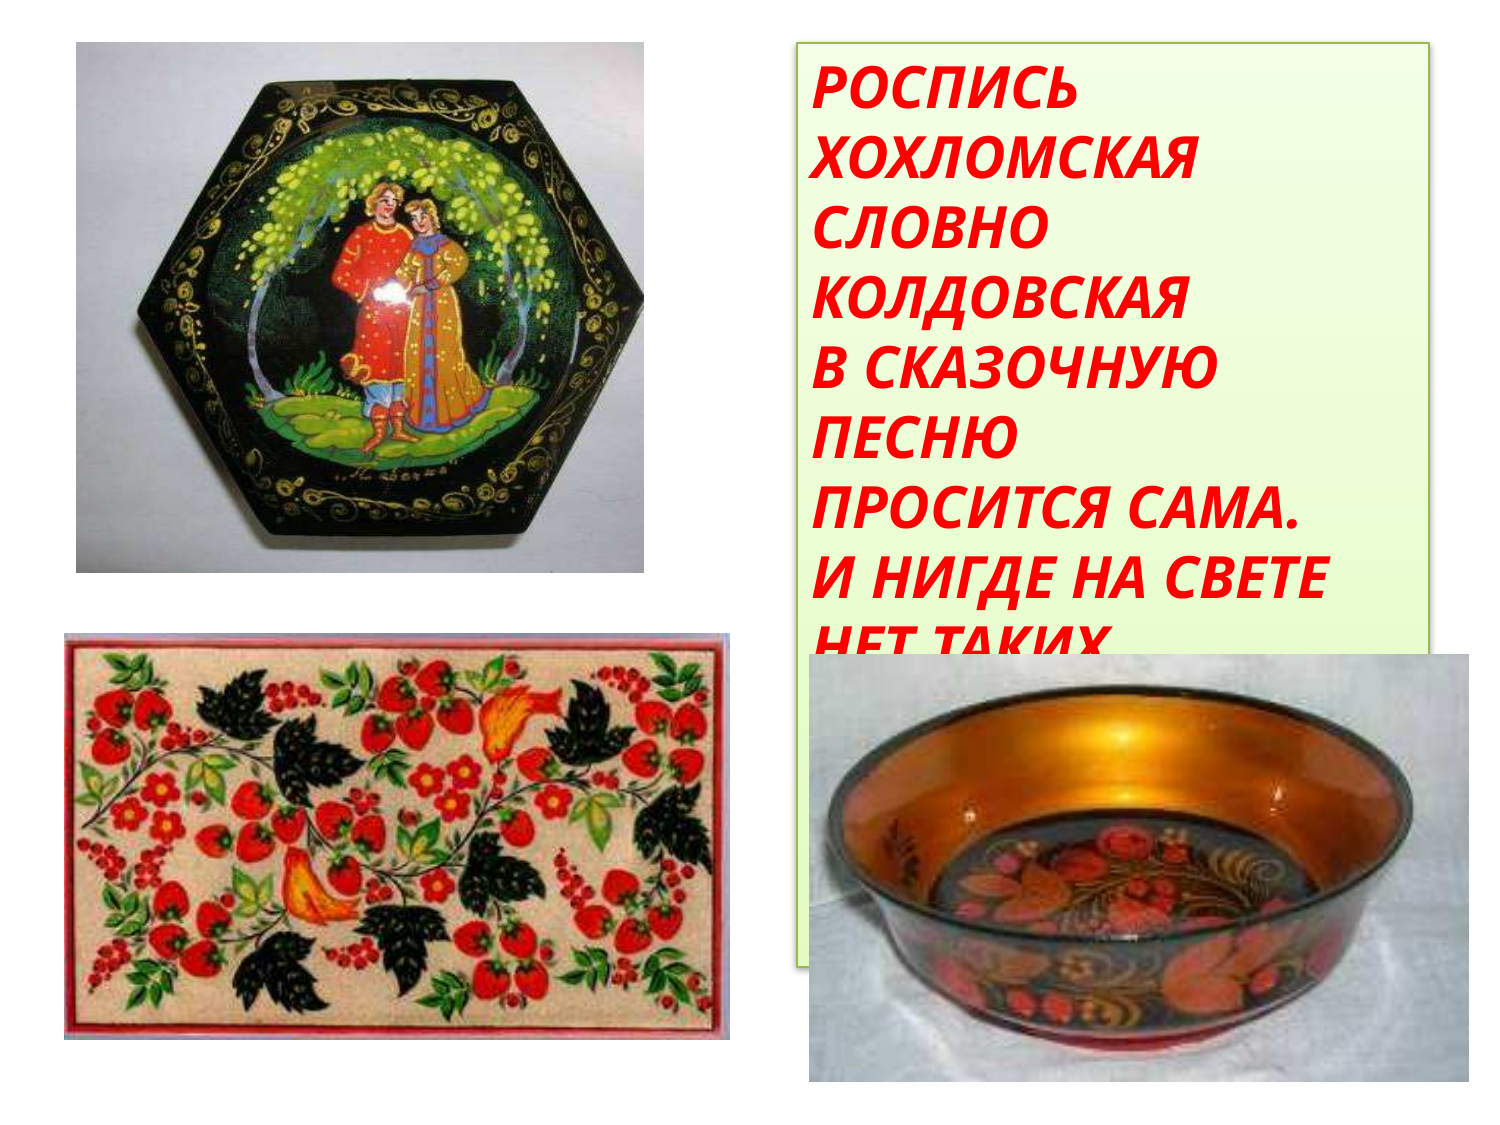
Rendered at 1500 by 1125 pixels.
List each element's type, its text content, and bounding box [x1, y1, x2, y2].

picture [808, 654, 1470, 1082]
text_box РОСПИСЬ ХОХЛОМСКАЯ СЛОВНО КОЛДОВСКАЯ В СКАЗОЧНУЮ ПЕСНЮ ПРОСИТСЯ САМА. И НИГДЕ НА СВЕТЕ НЕТ ТАКИХ СОЦВЕТИЙ ВСЕХ ЧУДЕС ЧУДЕСНЕЙ НАША ХОХЛОМА! [796, 42, 1430, 968]
picture [76, 42, 644, 573]
picture [64, 633, 730, 1041]
